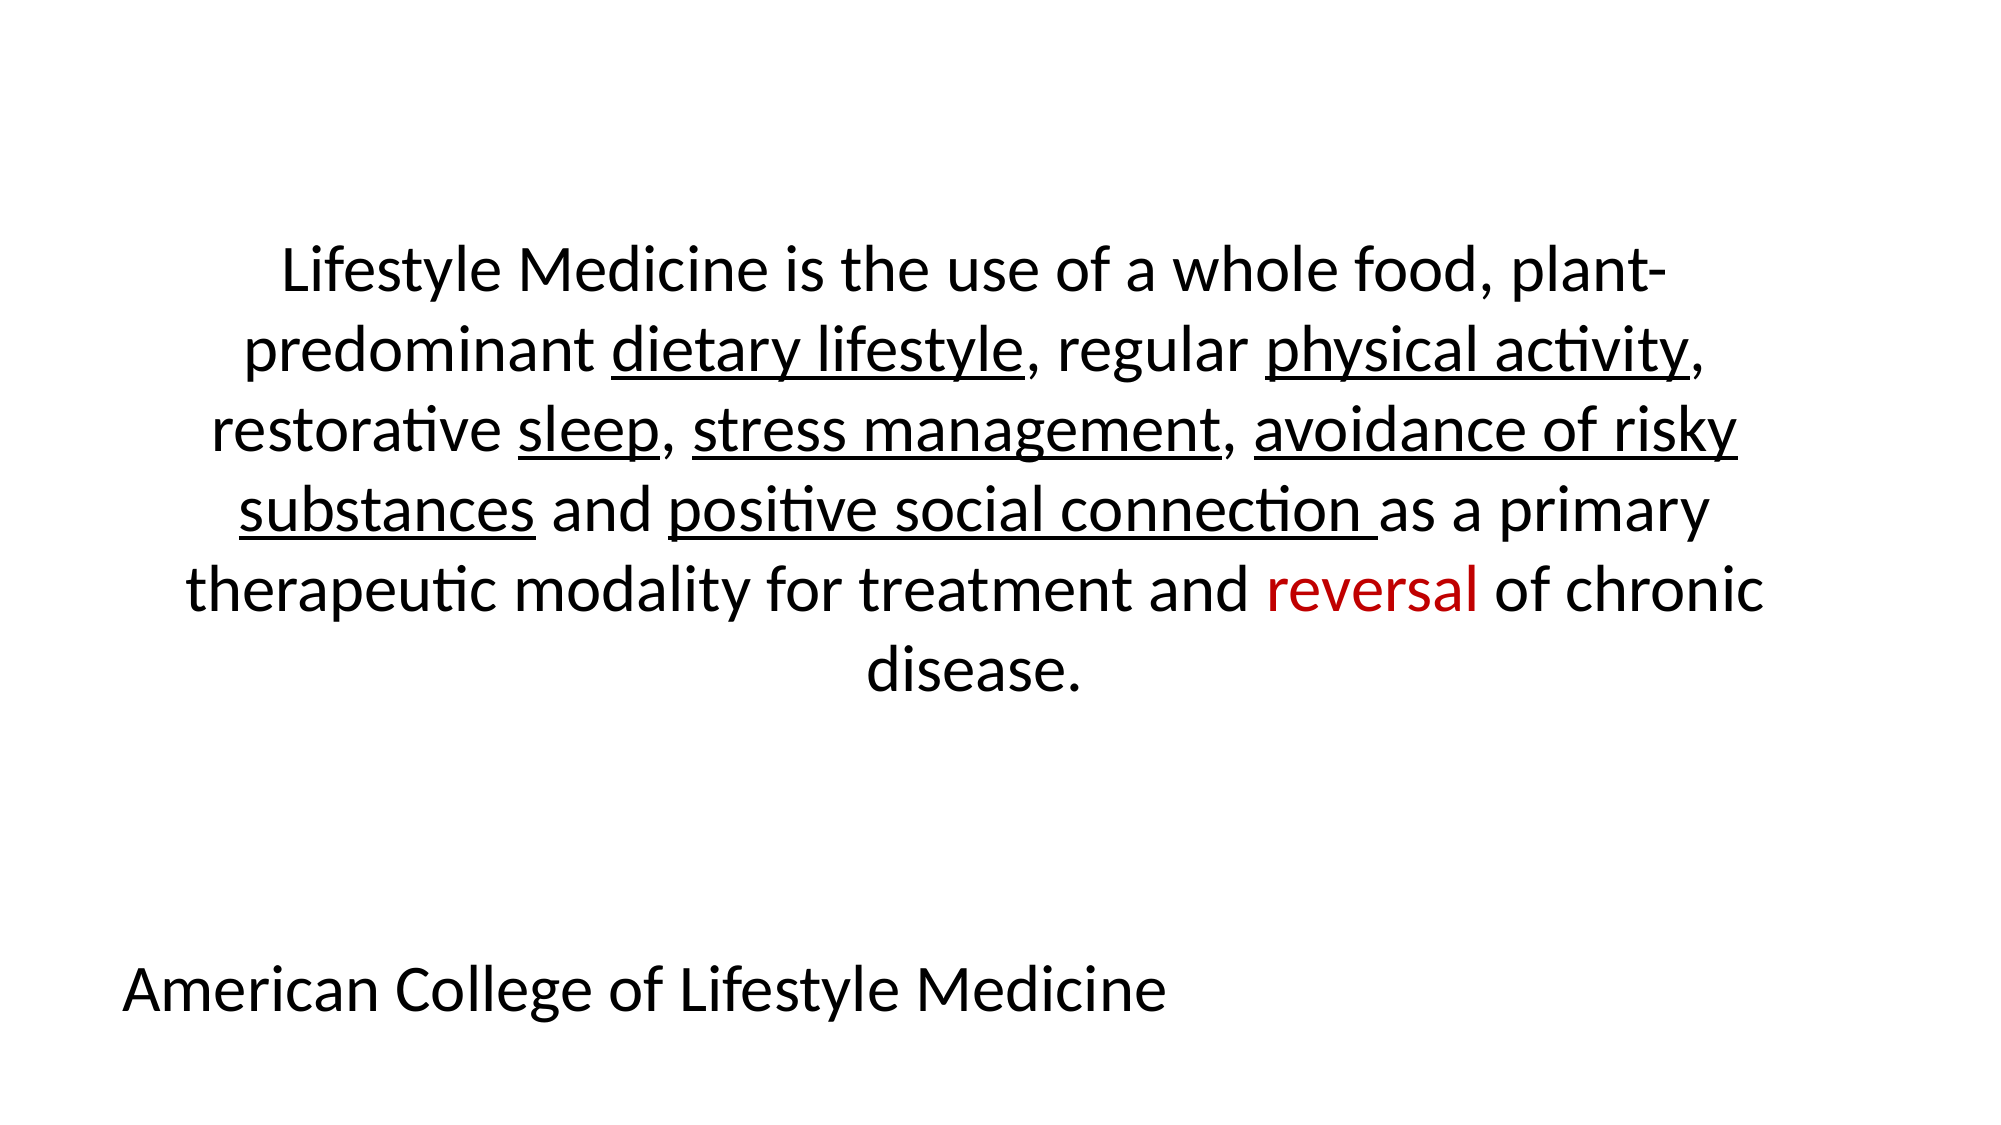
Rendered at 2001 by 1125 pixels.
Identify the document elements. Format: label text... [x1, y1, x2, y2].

text_box Lifestyle Medicine is the use of a whole food, plant-predominant dietary lifestyle, regular physical activity, restorative sleep, stress management, avoidance of risky substances and positive social connection as a primary therapeutic modality for treatment and reversal of chronic disease. American College of Lifestyle Medicine [107, 217, 1843, 1032]
